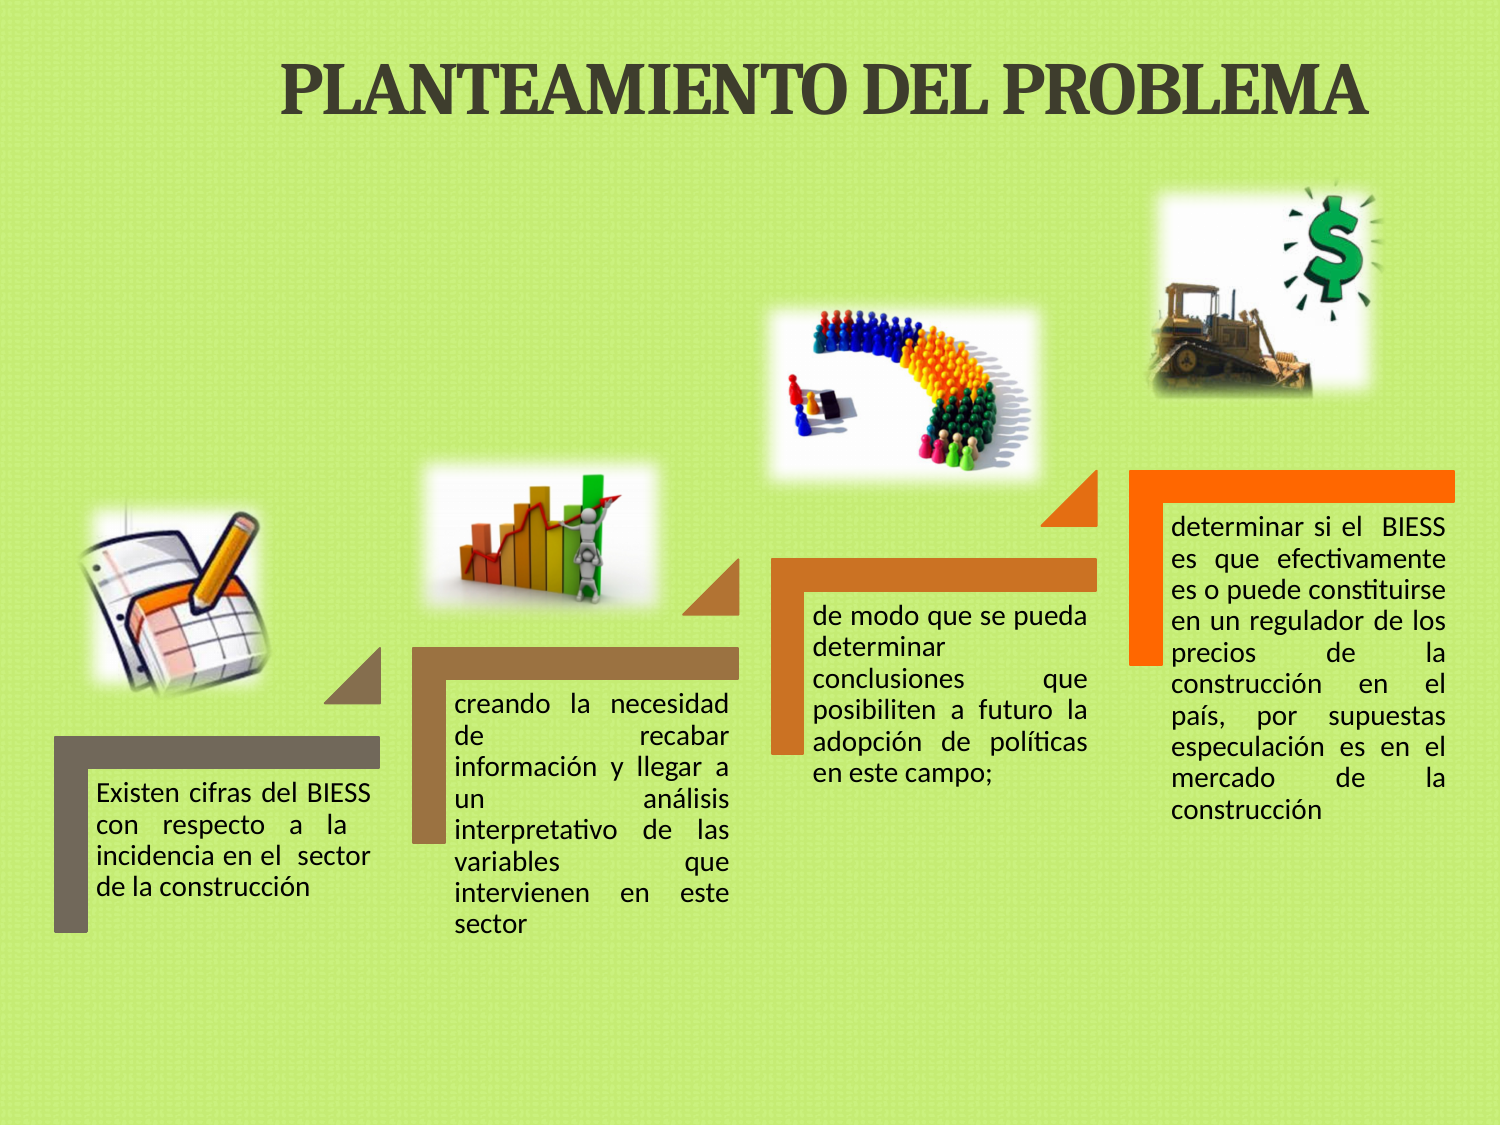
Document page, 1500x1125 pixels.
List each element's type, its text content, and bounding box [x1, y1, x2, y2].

title PLANTEAMIENTO DEL PROBLEMA [206, 30, 1457, 138]
picture [405, 443, 678, 626]
picture [749, 289, 1058, 500]
picture [1139, 173, 1390, 408]
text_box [4, 469, 1500, 1027]
